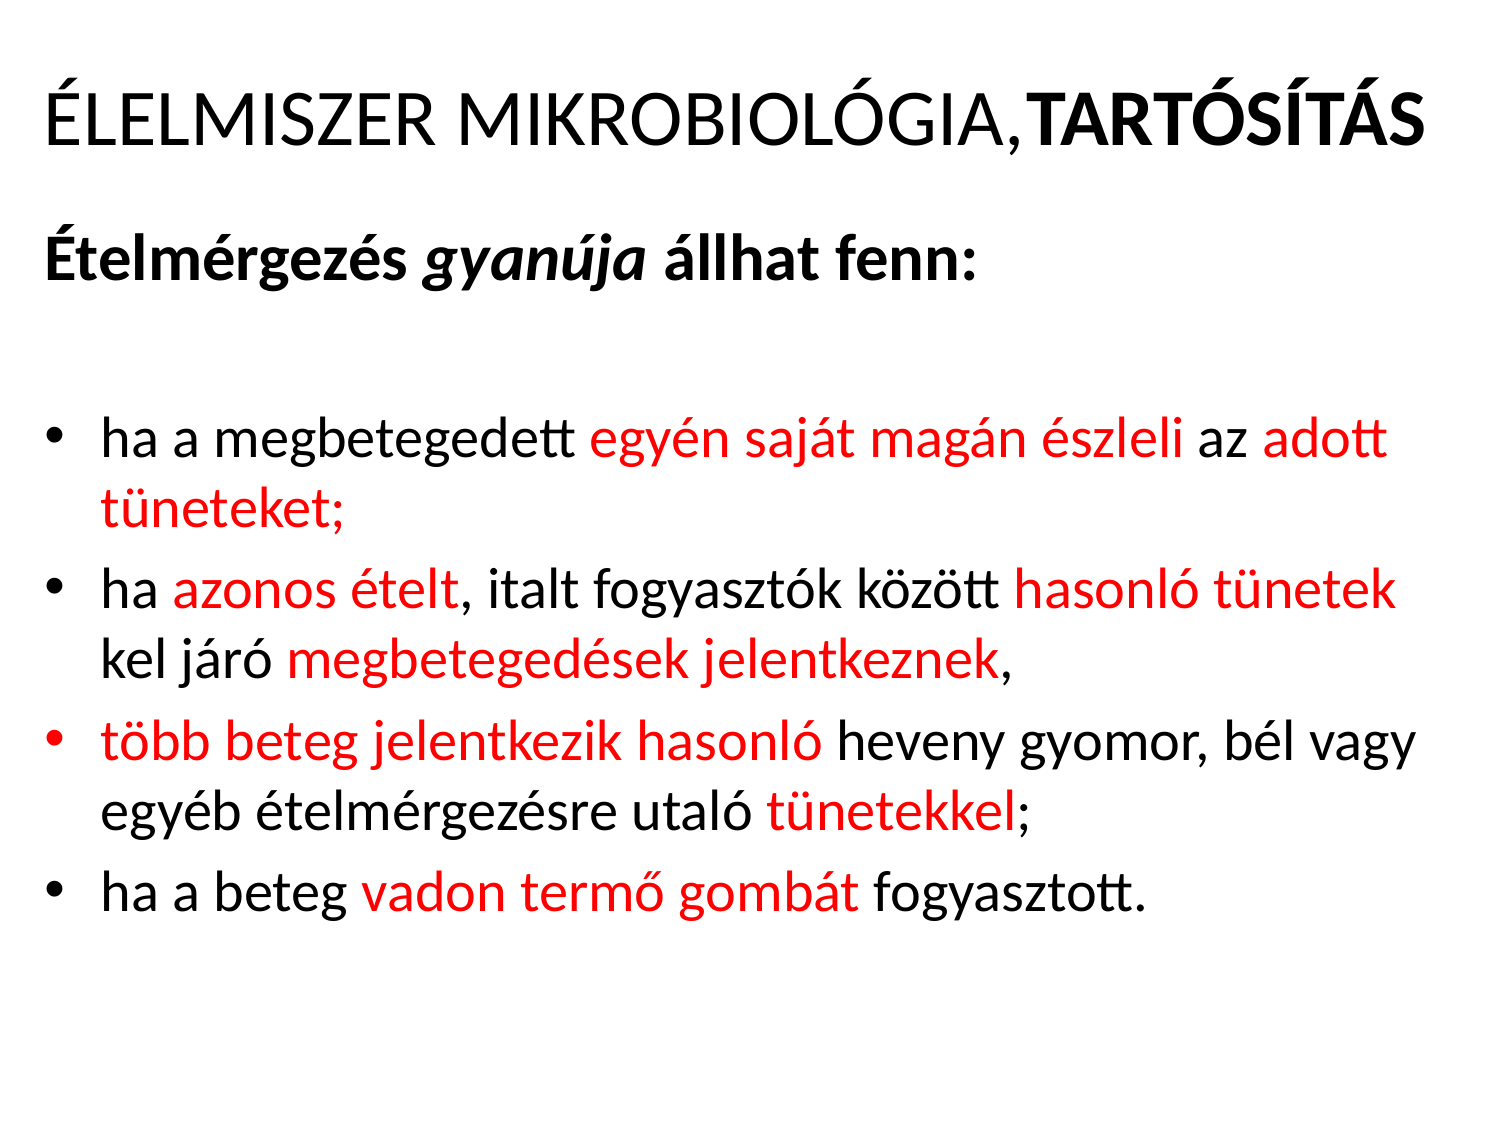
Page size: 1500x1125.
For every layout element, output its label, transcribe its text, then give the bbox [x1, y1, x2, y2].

list Ételmérgezés gyanúja állhat fenn: ha a megbetegedett egyén saját magán észleli az adott tüneteket; ha azonos ételt, italt fogyasztók között hasonló tünetek kel járó megbetege­dések jelentkeznek, több beteg jelentkezik hasonló heveny gyomor, bél vagy egyéb ételmérgezés­re utaló tünetekkel; ha a beteg vadon termő gombát fogyasztott. [29, 206, 1483, 1125]
title ÉLELMISZER MIKROBIOLÓGIA,TARTÓSÍTÁS [0, 19, 1471, 207]
